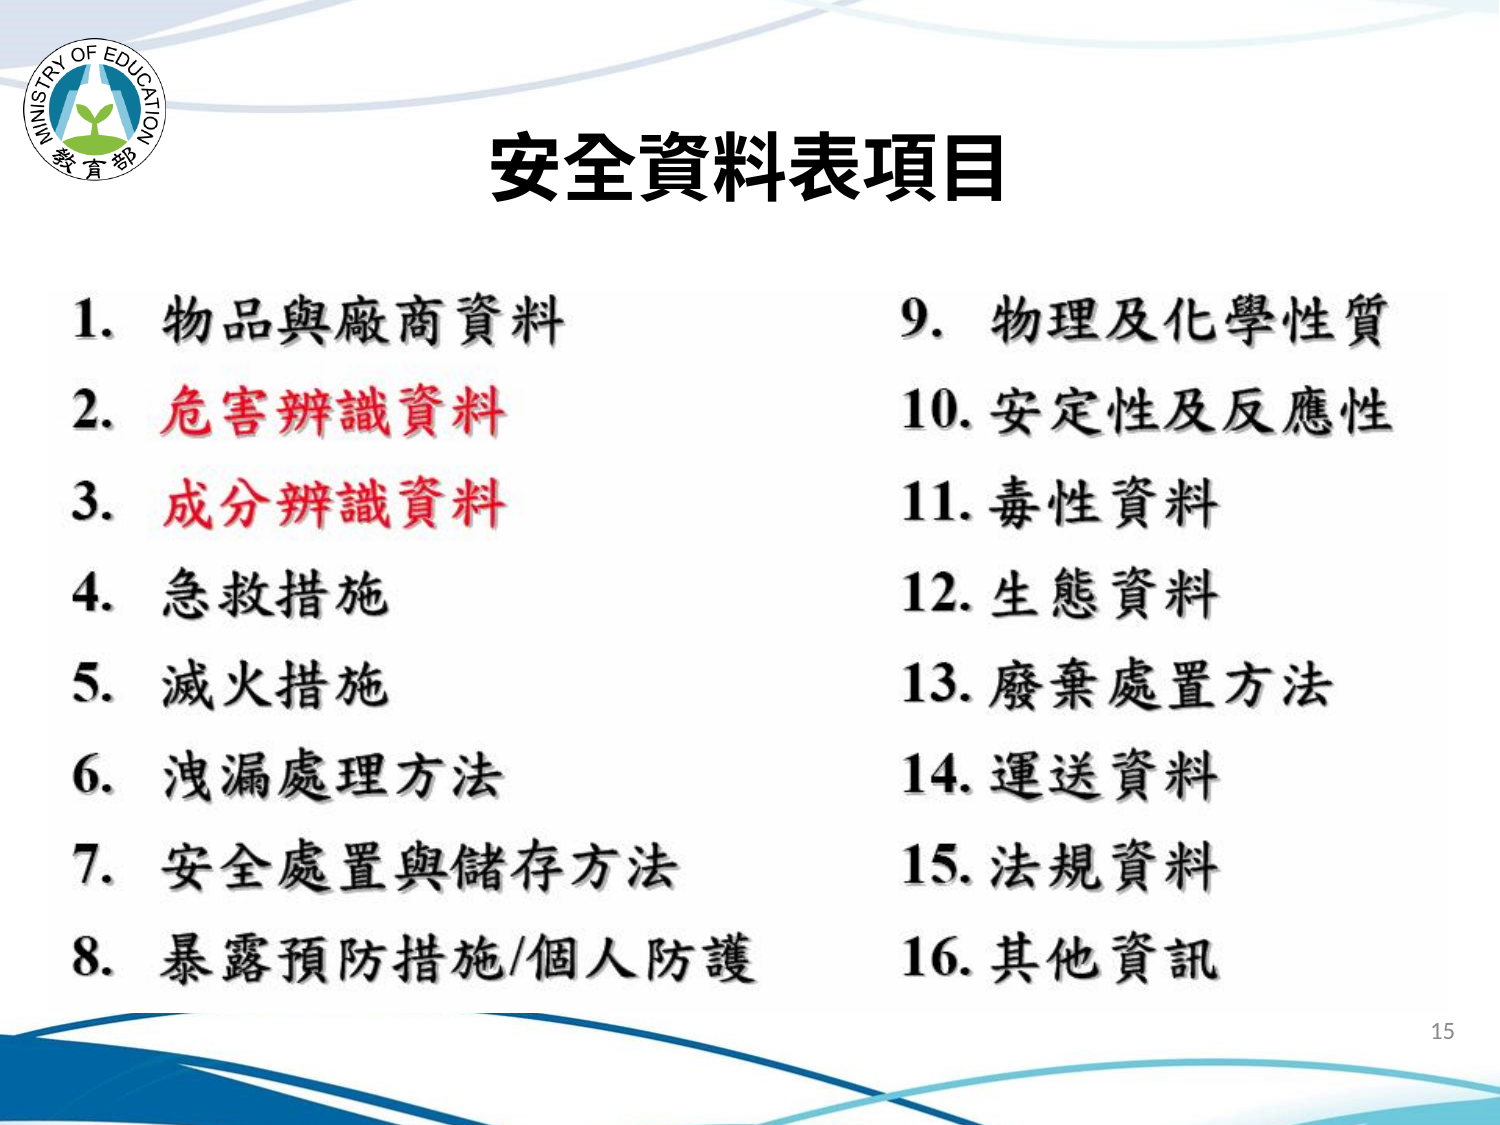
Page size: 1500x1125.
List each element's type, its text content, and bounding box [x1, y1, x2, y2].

picture [0, 0, 1499, 182]
picture [0, 290, 1500, 1125]
slide_number 15 [1120, 999, 1471, 1060]
title 安全資料表項目 [112, 99, 1388, 232]
